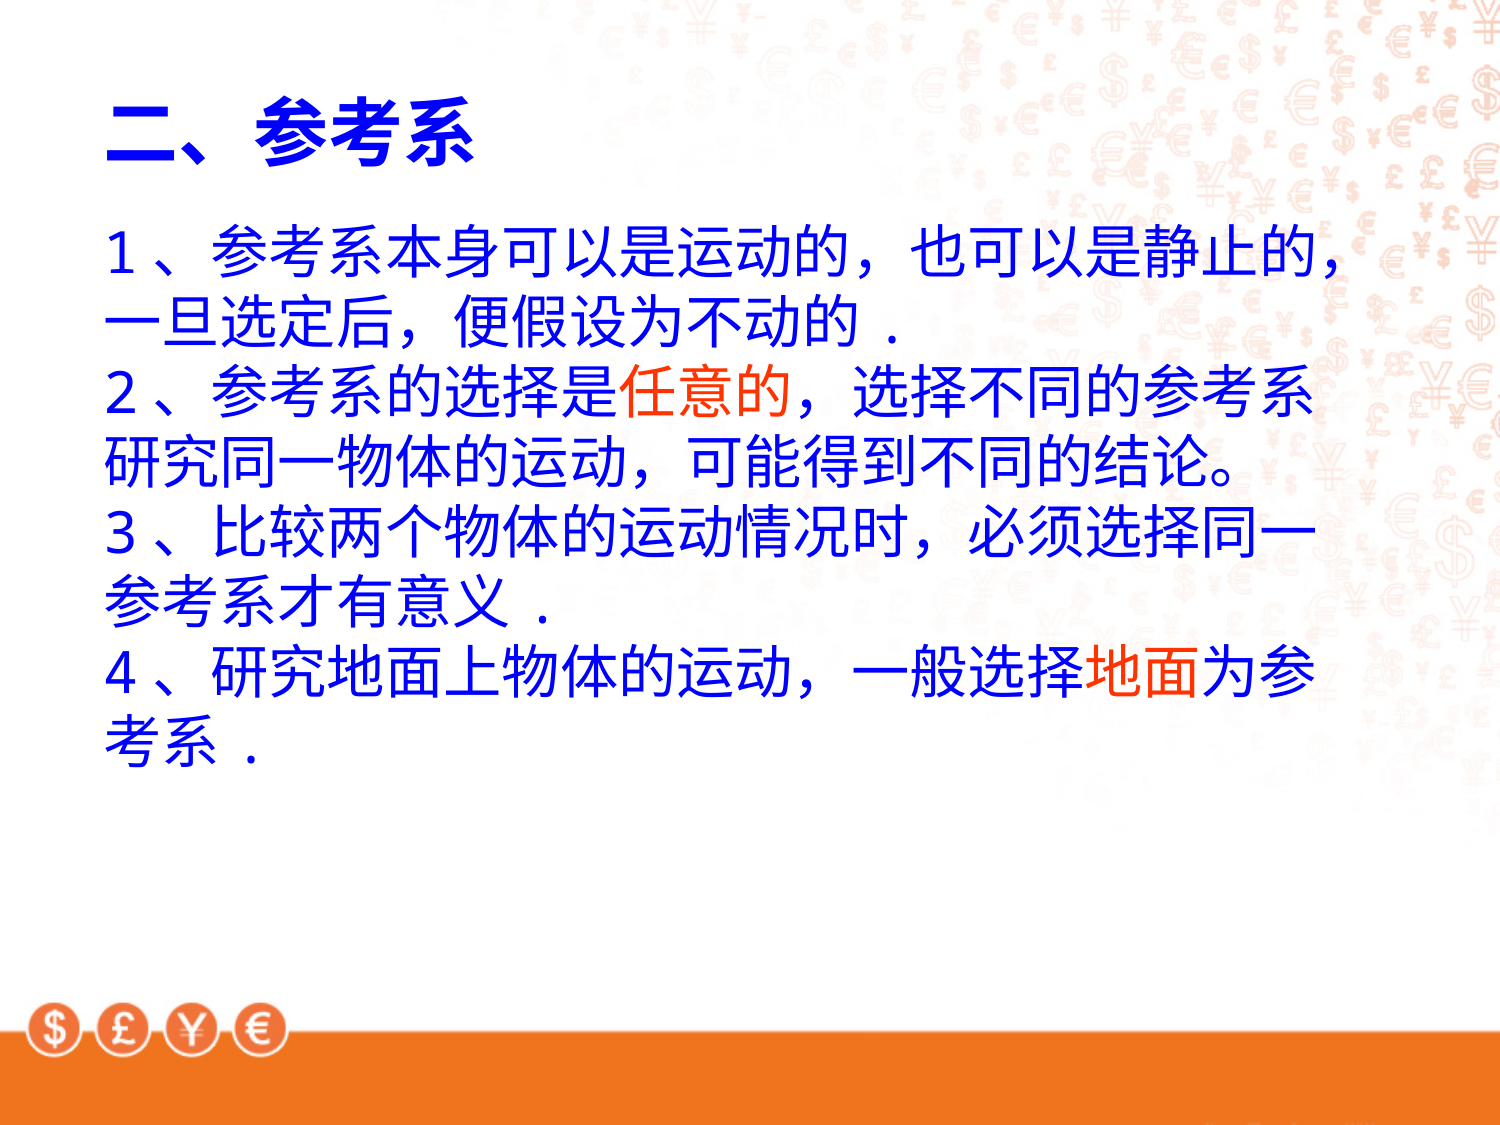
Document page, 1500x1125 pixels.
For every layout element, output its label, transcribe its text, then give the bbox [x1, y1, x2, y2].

text_box 二、参考系 [88, 78, 1436, 183]
text_box 1、参考系本身可以是运动的，也可以是静止的，一旦选定后，便假设为不动的. 2、参考系的选择是任意的，选择不同的参考系研究同一物体的运动，可能得到不同的结论。 3、比较两个物体的运动情况时，必须选择同一参考系才有意义. 4、研究地面上物体的运动，一般选择地面为参考系. [88, 207, 1370, 783]
picture [0, 0, 1500, 1125]
